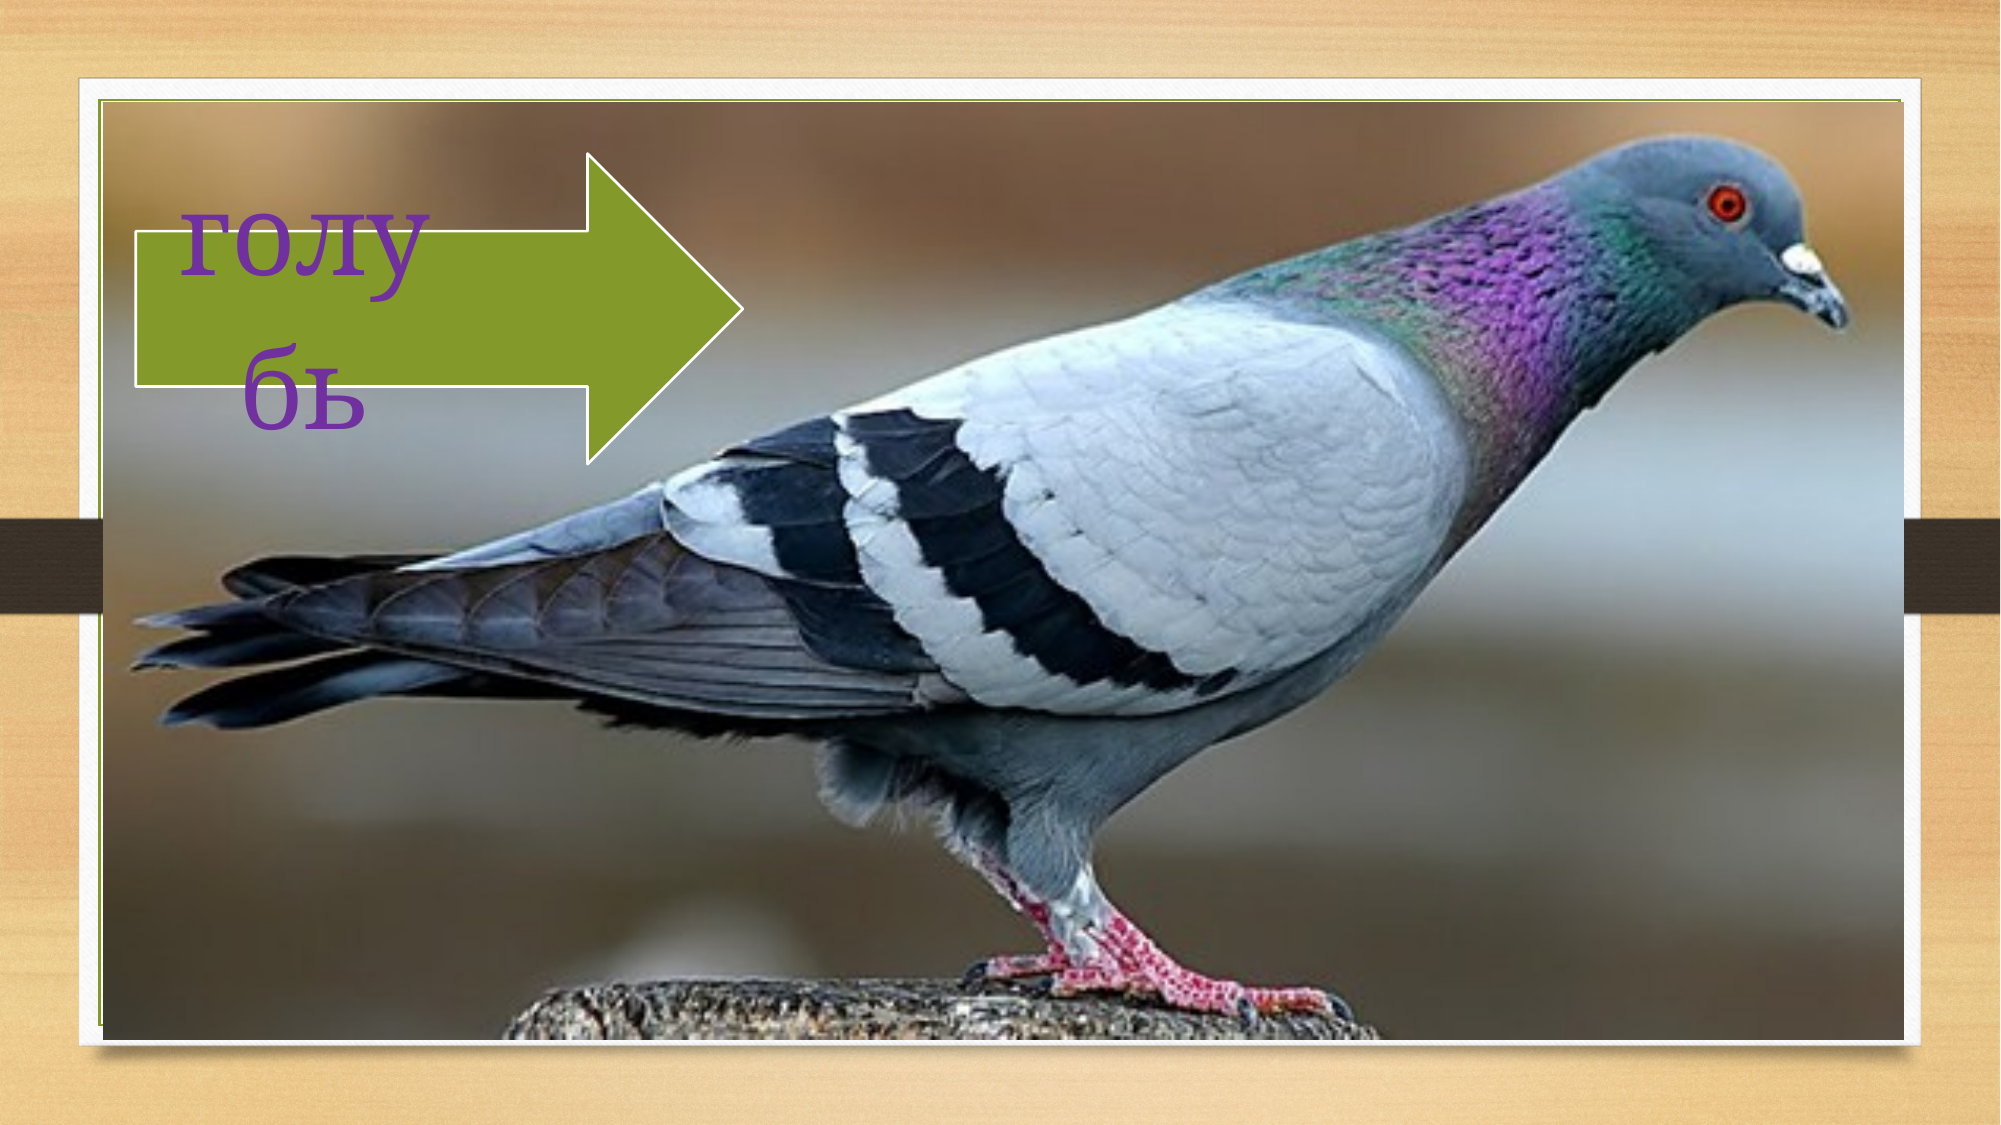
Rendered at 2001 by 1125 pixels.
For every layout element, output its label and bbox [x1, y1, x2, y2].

text_box [135, 153, 744, 465]
picture [0, 0, 2001, 1125]
